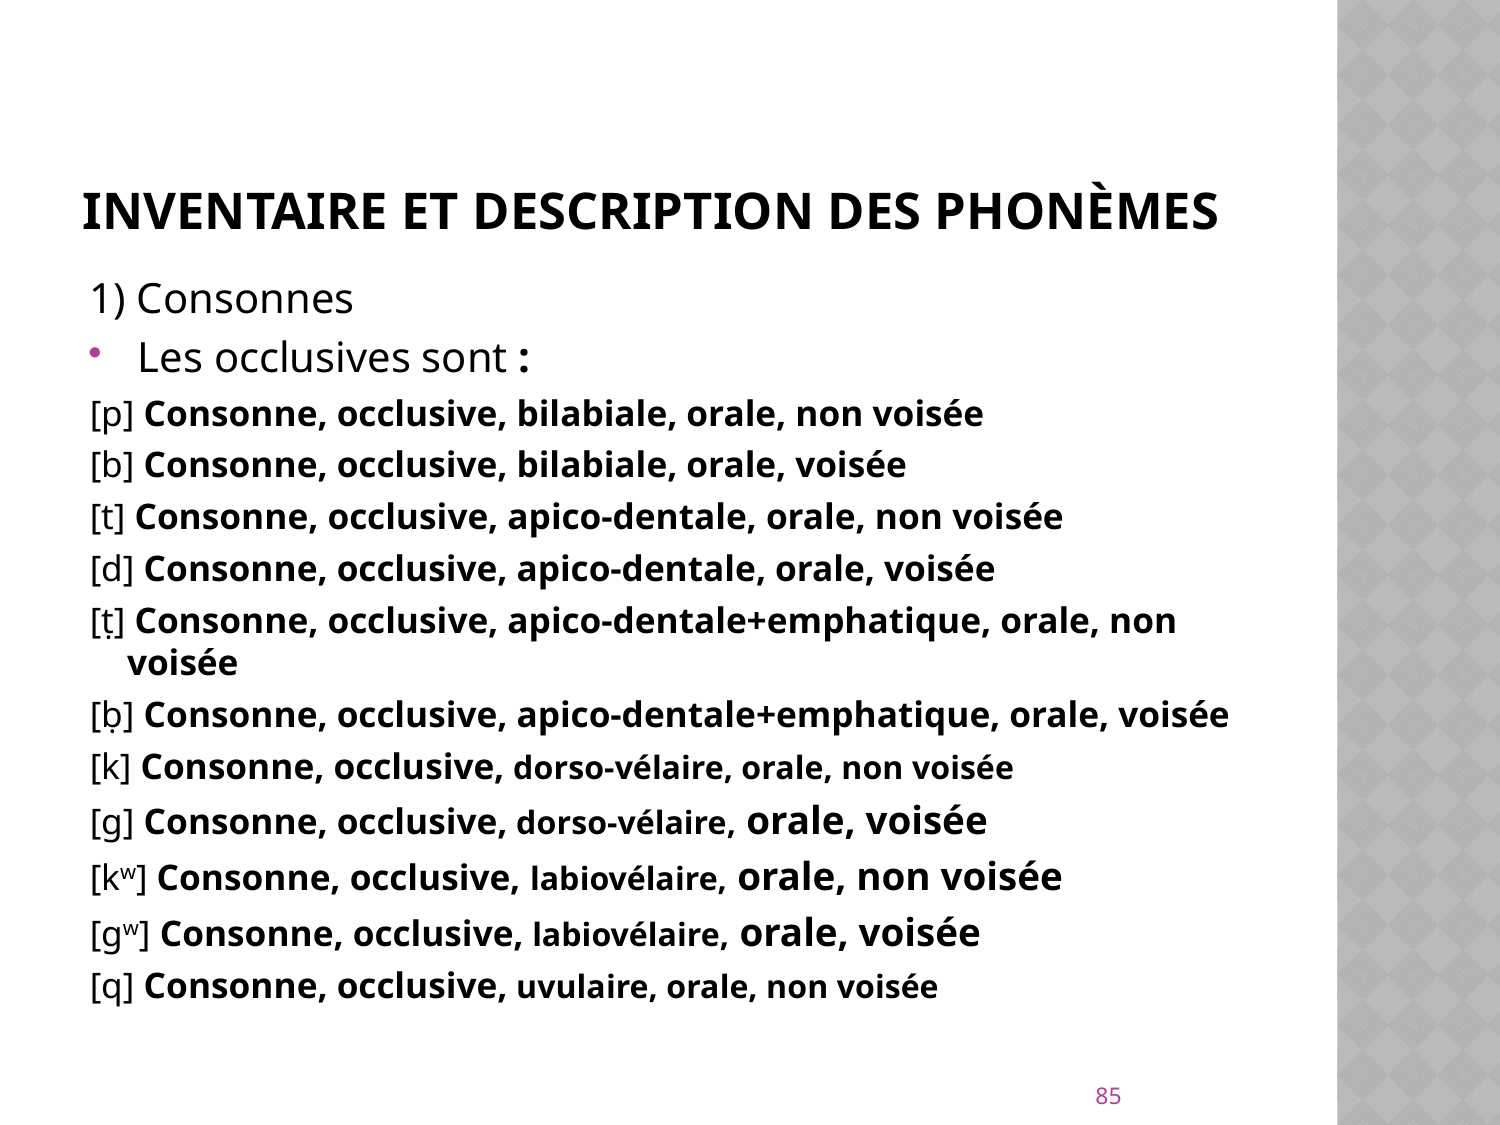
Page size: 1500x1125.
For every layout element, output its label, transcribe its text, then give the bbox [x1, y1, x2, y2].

slide_number 85 [1025, 1075, 1122, 1113]
title Inventaire et description des phonèmes [75, 52, 1263, 240]
list 1) Consonnes Les occlusives sont : [p] Consonne, occlusive, bilabiale, orale, non voisée [b] Consonne, occlusive, bilabiale, orale, voisée [t] Consonne, occlusive, apico-dentale, orale, non voisée [d] Consonne, occlusive, apico-dentale, orale, voisée [ṭ] Consonne, occlusive, apico-dentale+emphatique, orale, non voisée [ḅ] Consonne, occlusive, apico-dentale+emphatique, orale, voisée [k] Consonne, occlusive, dorso-vélaire, orale, non voisée [g] Consonne, occlusive, dorso-vélaire, orale, voisée [kw] Consonne, occlusive, labiovélaire, orale, non voisée [gw] Consonne, occlusive, labiovélaire, orale, voisée [q] Consonne, occlusive, uvulaire, orale, non voisée [75, 264, 1263, 1059]
